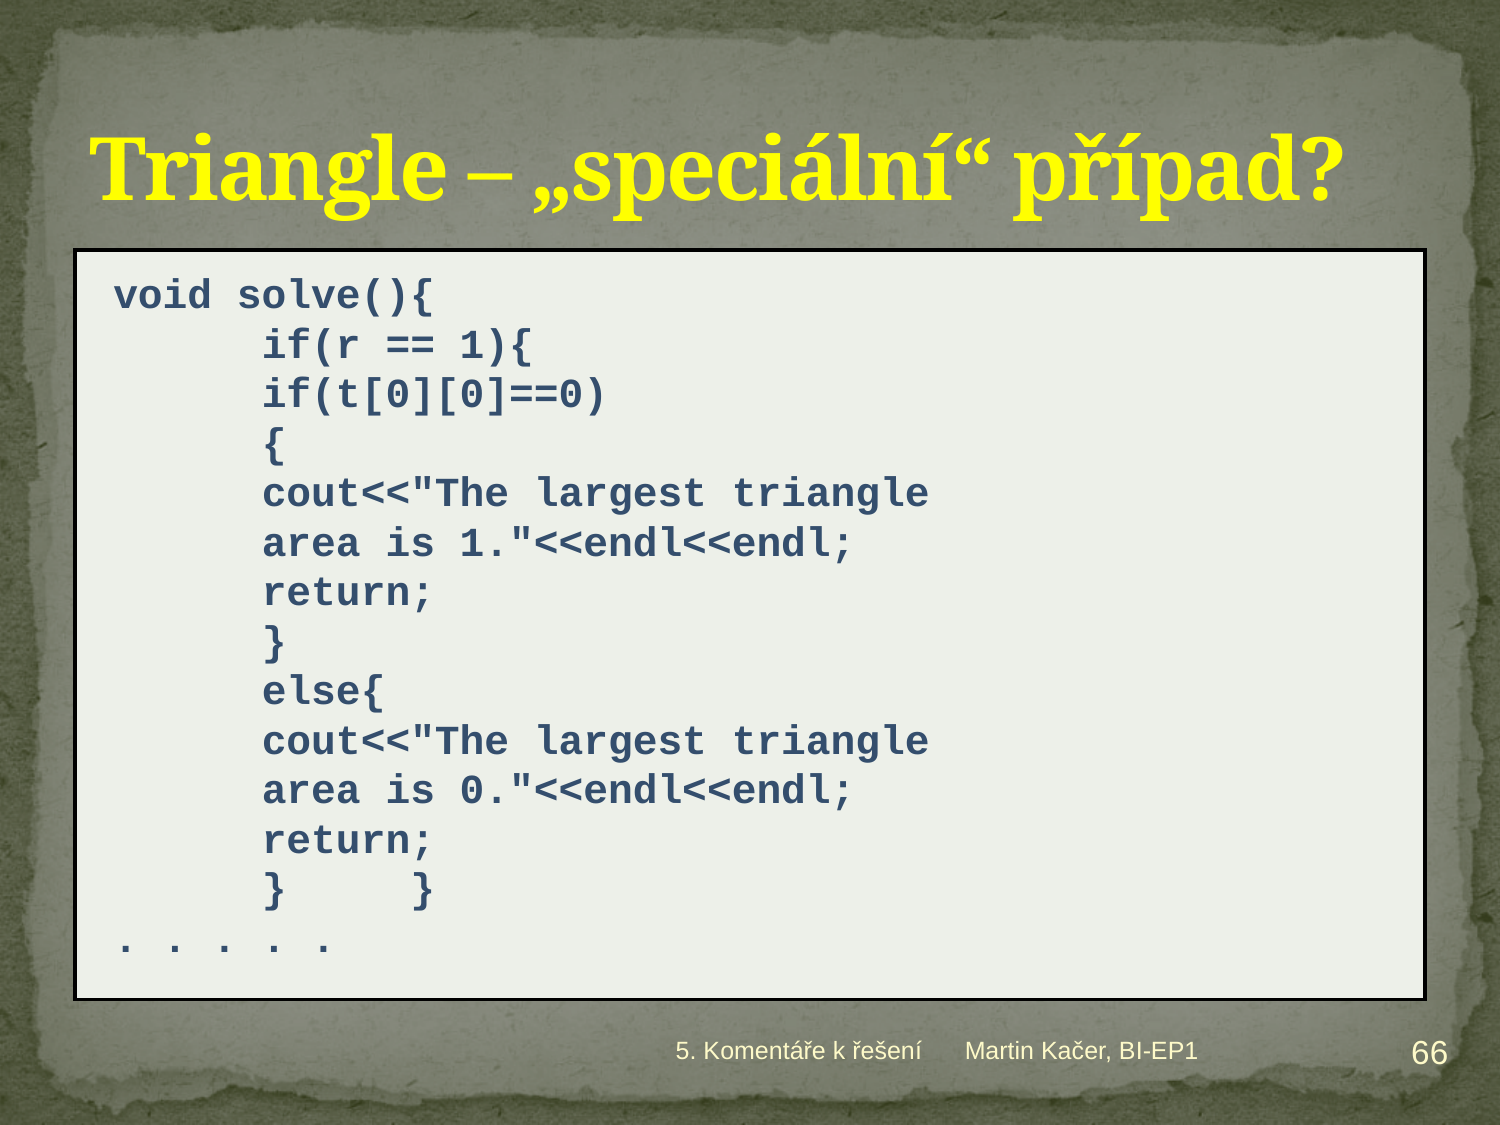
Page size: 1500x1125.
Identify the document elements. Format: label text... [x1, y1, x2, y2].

slide_number Martin Kačer, BI-EP1 [950, 1017, 1375, 1081]
footer 5. Komentáře k řešení [350, 1017, 938, 1081]
slide_number 66 [1379, 1014, 1480, 1089]
title Triangle – „speciální“ případ? [74, 24, 1425, 225]
list void solve(){ if(r == 1){ if(t[0][0]==0) { cout<<"The largest triangle area is 1."<<endl<<endl; return; } else{ cout<<"The largest triangle area is 0."<<endl<<endl; return; } } . . . . . [73, 248, 1427, 1001]
